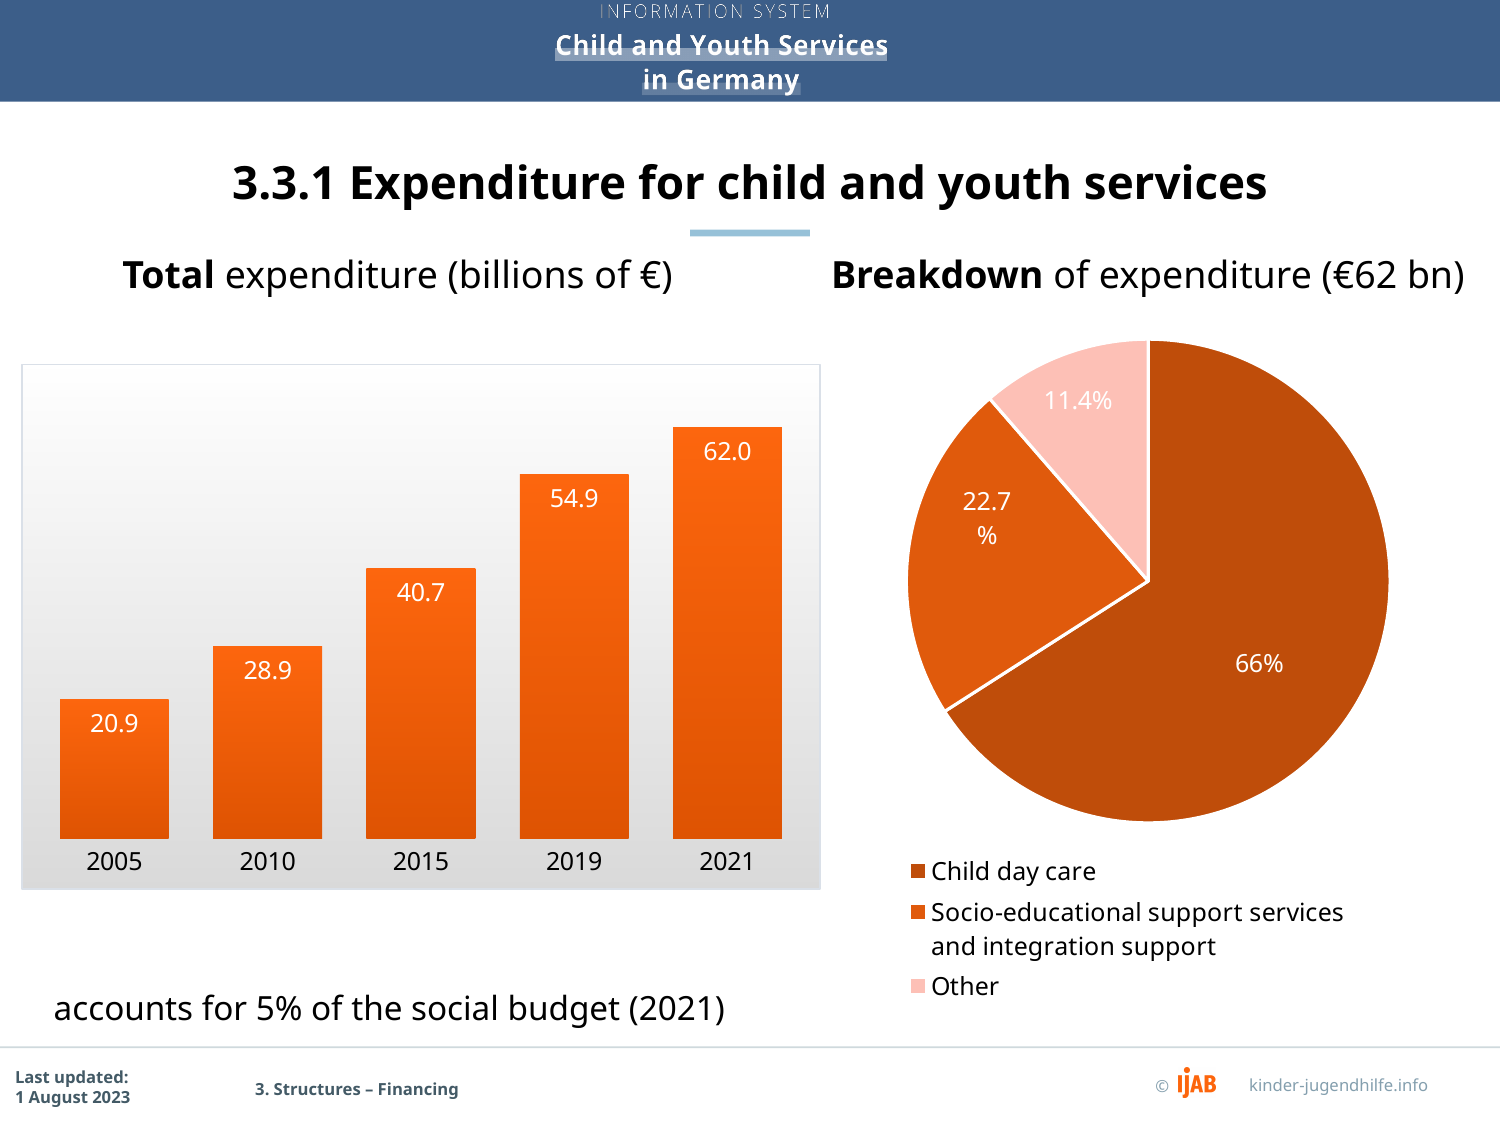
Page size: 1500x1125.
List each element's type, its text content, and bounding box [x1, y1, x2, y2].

text_box 3. Structures – Financing [240, 1070, 1042, 1108]
picture [555, 4, 888, 96]
title 3.3.1 Expenditure for child and youth services [56, 149, 1444, 220]
text_box accounts for 5% of the social budget (2021) [39, 983, 786, 1036]
chart [20, 289, 1466, 1010]
picture [1178, 1067, 1216, 1098]
text_box Breakdown of expenditure (€62 bn) [816, 247, 1480, 305]
text_box Total expenditure (billions of €) [107, 248, 689, 305]
